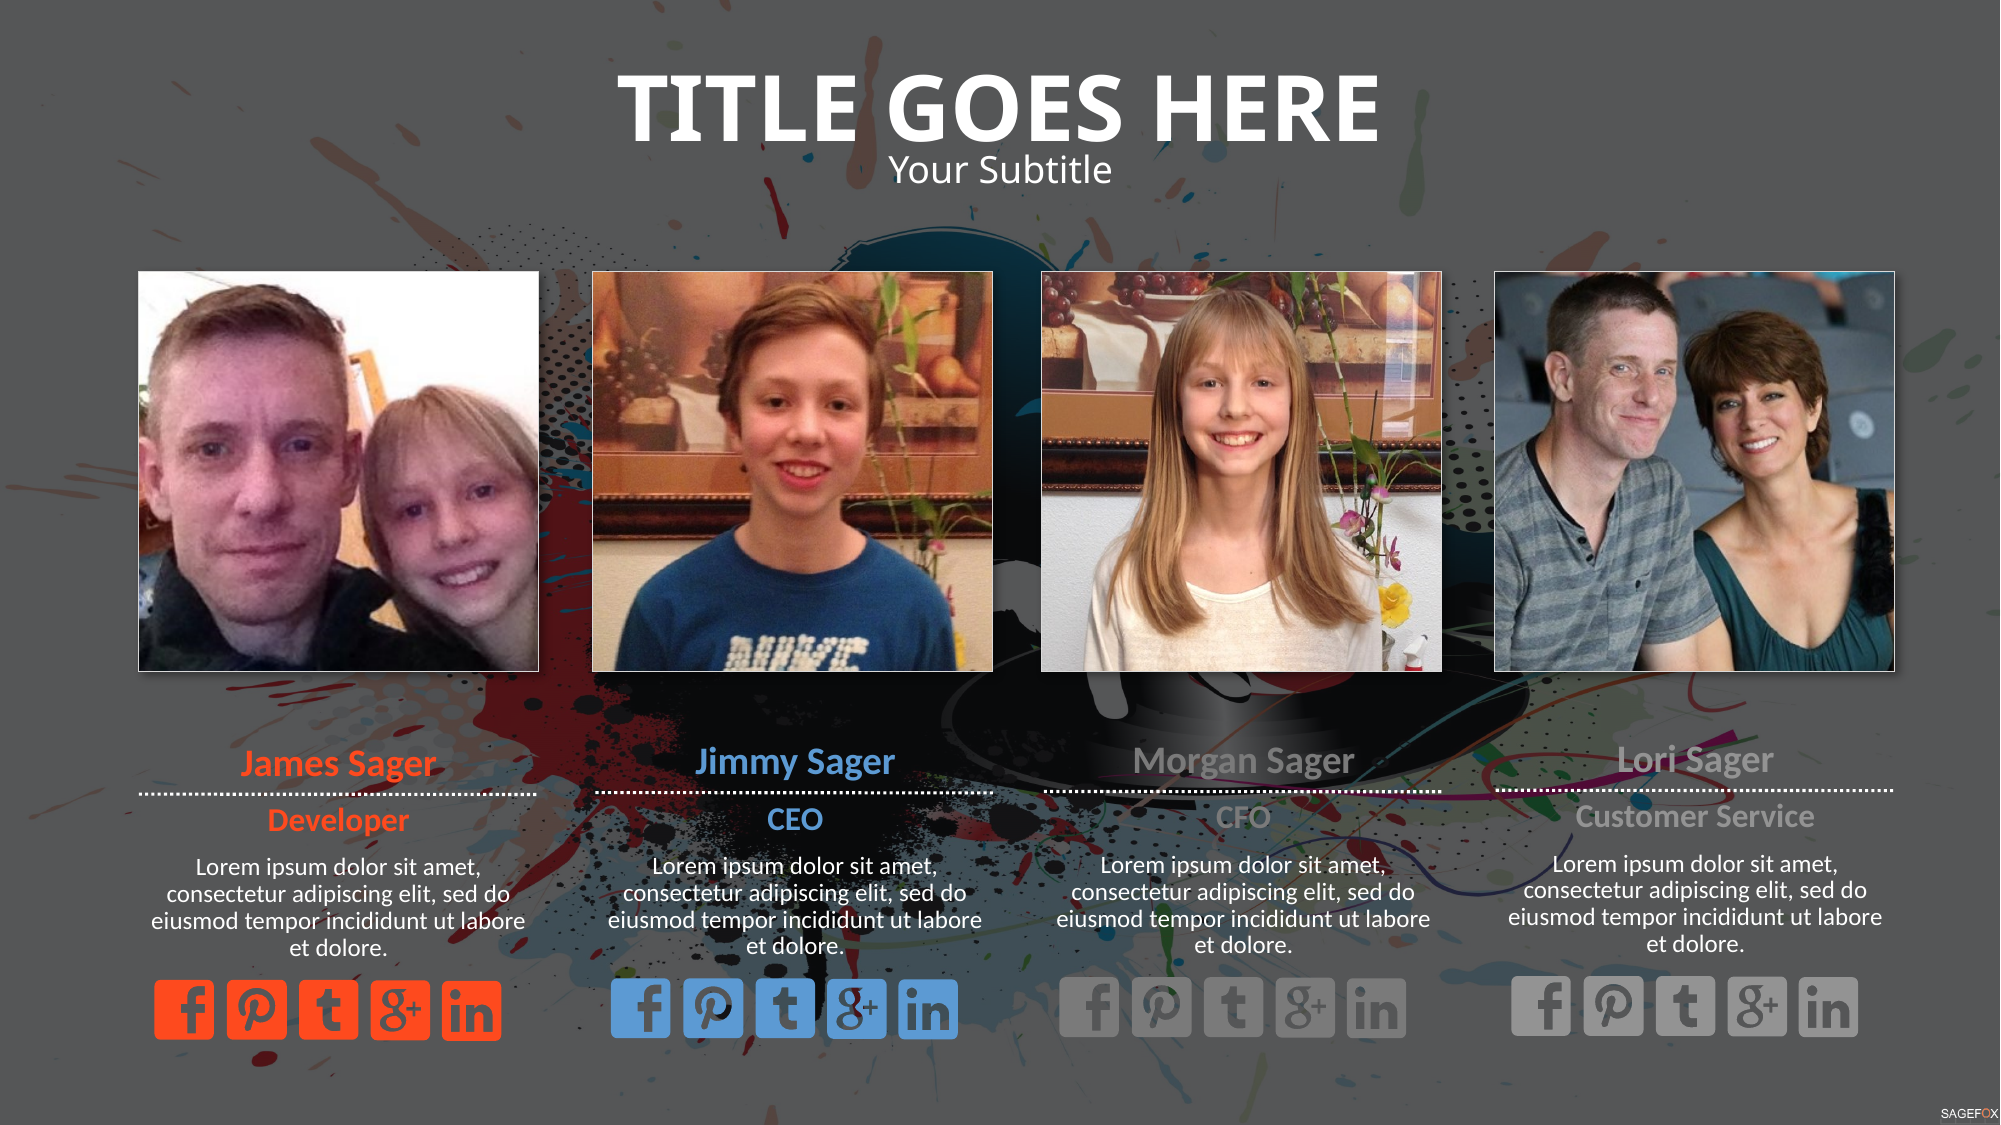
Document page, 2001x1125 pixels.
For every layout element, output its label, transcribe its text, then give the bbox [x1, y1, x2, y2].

text_box [1040, 270, 1442, 672]
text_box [610, 978, 958, 1040]
text_box [138, 270, 540, 672]
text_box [154, 979, 502, 1041]
text_box CFO [1068, 797, 1419, 840]
picture [1940, 0, 2001, 1125]
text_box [1511, 976, 1859, 1038]
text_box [1059, 977, 1407, 1039]
text_box CEO [620, 798, 971, 841]
text_box Lorem ipsum dolor sit amet, consectetur adipiscing elit, sed do eiusmod tempor incididunt ut labore et dolore. [1495, 850, 1896, 964]
text_box Lorem ipsum dolor sit amet, consectetur adipiscing elit, sed do eiusmod tempor incididunt ut labore et dolore. [1043, 851, 1444, 965]
text_box James Sager [163, 742, 514, 785]
text_box Jimmy Sager [620, 740, 971, 784]
text_box [1494, 271, 1896, 673]
text_box Lori Sager [1520, 738, 1871, 781]
text_box Customer Service [1520, 796, 1871, 839]
text_box Morgan Sager [1068, 739, 1419, 782]
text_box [548, 42, 1452, 199]
text_box [591, 270, 993, 672]
text_box Lorem ipsum dolor sit amet, consectetur adipiscing elit, sed do eiusmod tempor incididunt ut labore et dolore. [595, 852, 996, 966]
text_box Developer [163, 799, 514, 842]
text_box Lorem ipsum dolor sit amet, consectetur adipiscing elit, sed do eiusmod tempor incididunt ut labore et dolore. [138, 854, 539, 968]
